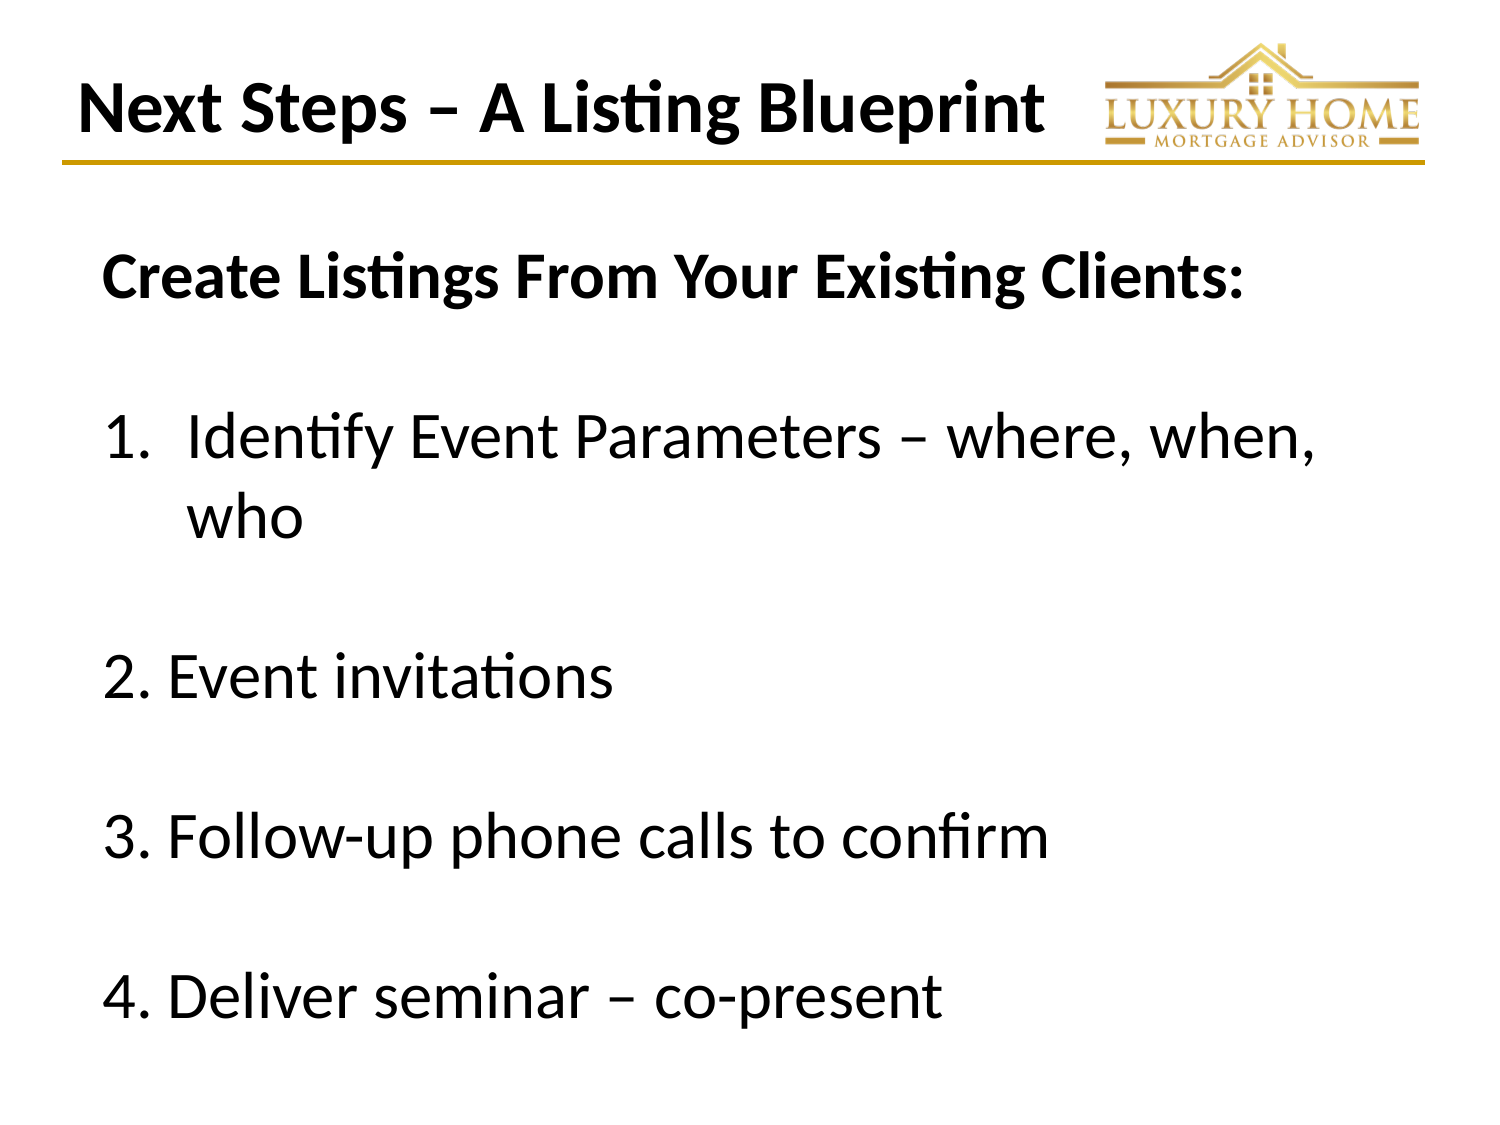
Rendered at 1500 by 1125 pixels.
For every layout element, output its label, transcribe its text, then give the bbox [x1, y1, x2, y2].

text_box Create Listings From Your Existing Clients: Identify Event Parameters – where, when, who 2. Event invitations 3. Follow-up phone calls to confirm 4. Deliver seminar – co-present [87, 224, 1463, 1125]
picture [1099, 37, 1426, 161]
text_box Next Steps – A Listing Blueprint [62, 49, 1094, 155]
